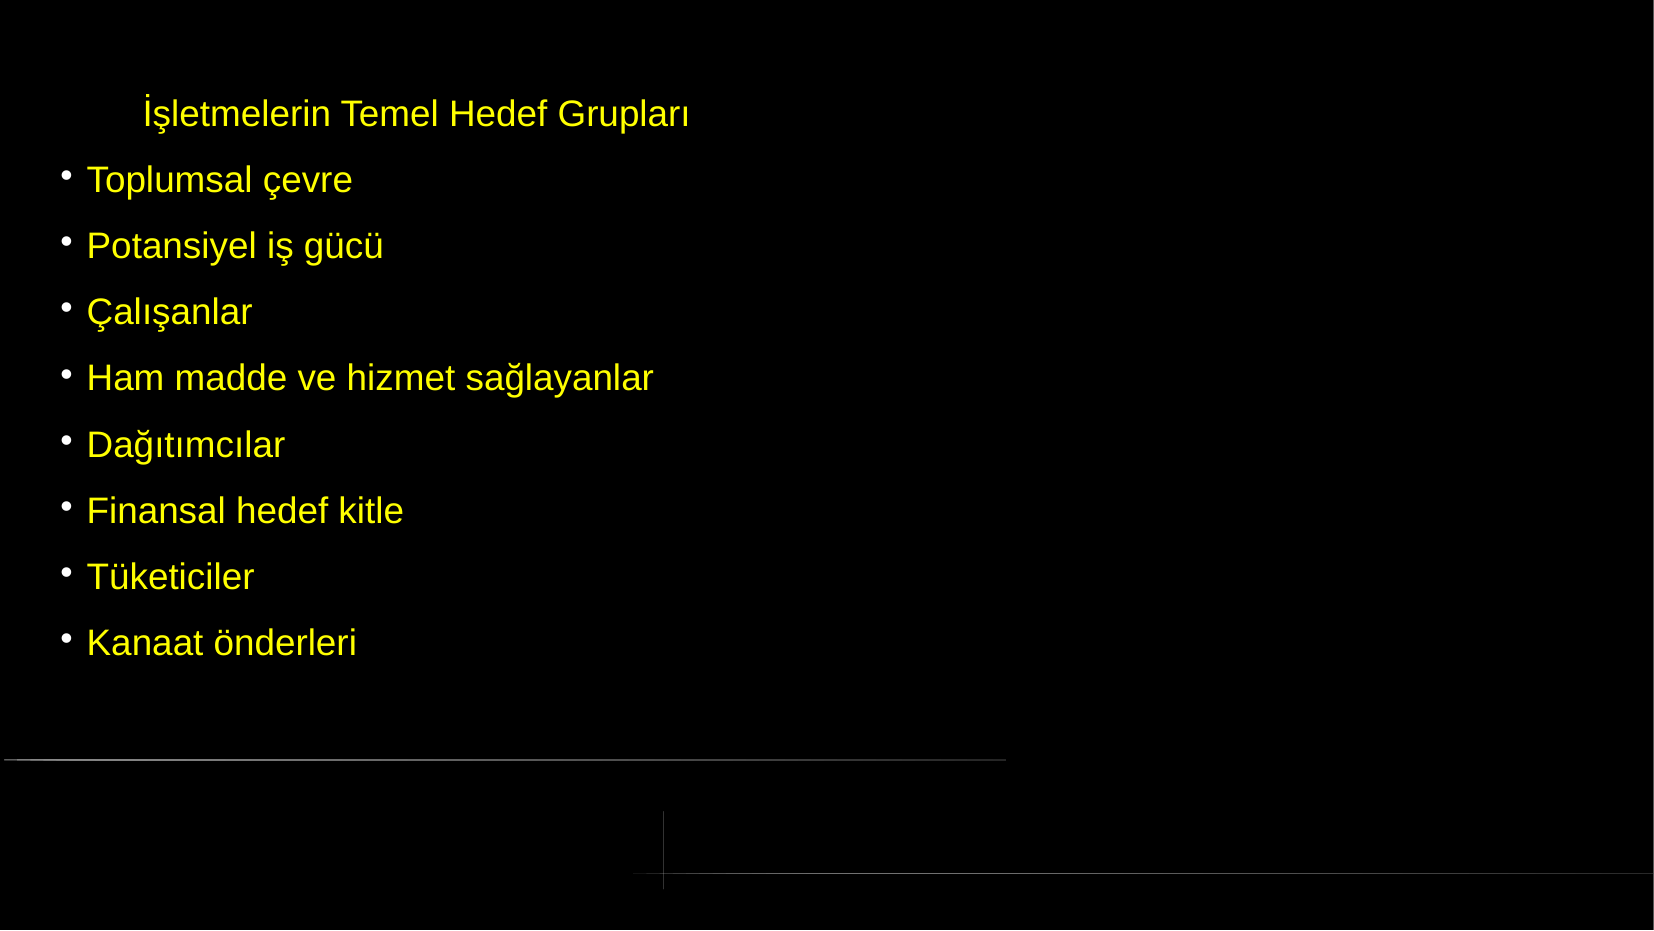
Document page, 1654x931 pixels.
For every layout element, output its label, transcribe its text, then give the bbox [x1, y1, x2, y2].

list İşletmelerin Temel Hedef Grupları Toplumsal çevre Potansiyel iş gücü Çalışanlar Ham madde ve hizmet sağlayanlar Dağıtımcılar Finansal hedef kitle Tüketiciler Kanaat önderleri [60, 22, 1532, 865]
